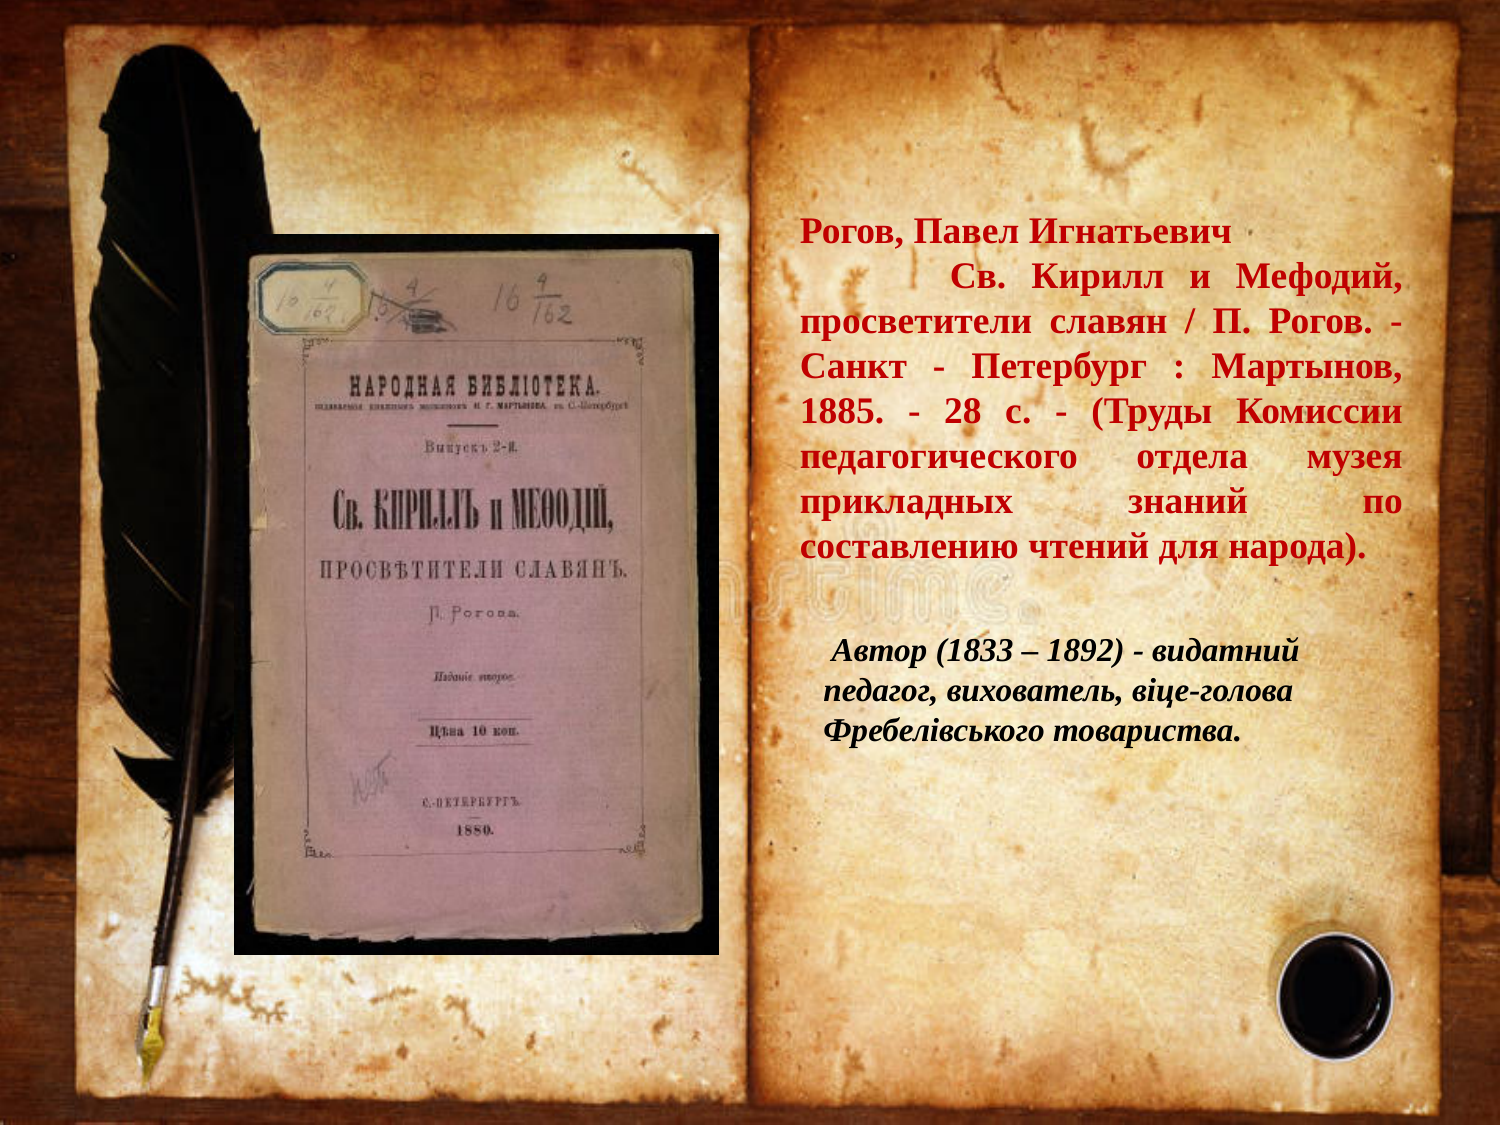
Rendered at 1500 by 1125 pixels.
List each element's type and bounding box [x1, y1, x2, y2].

picture [0, 0, 1500, 1125]
list [234, 234, 719, 955]
